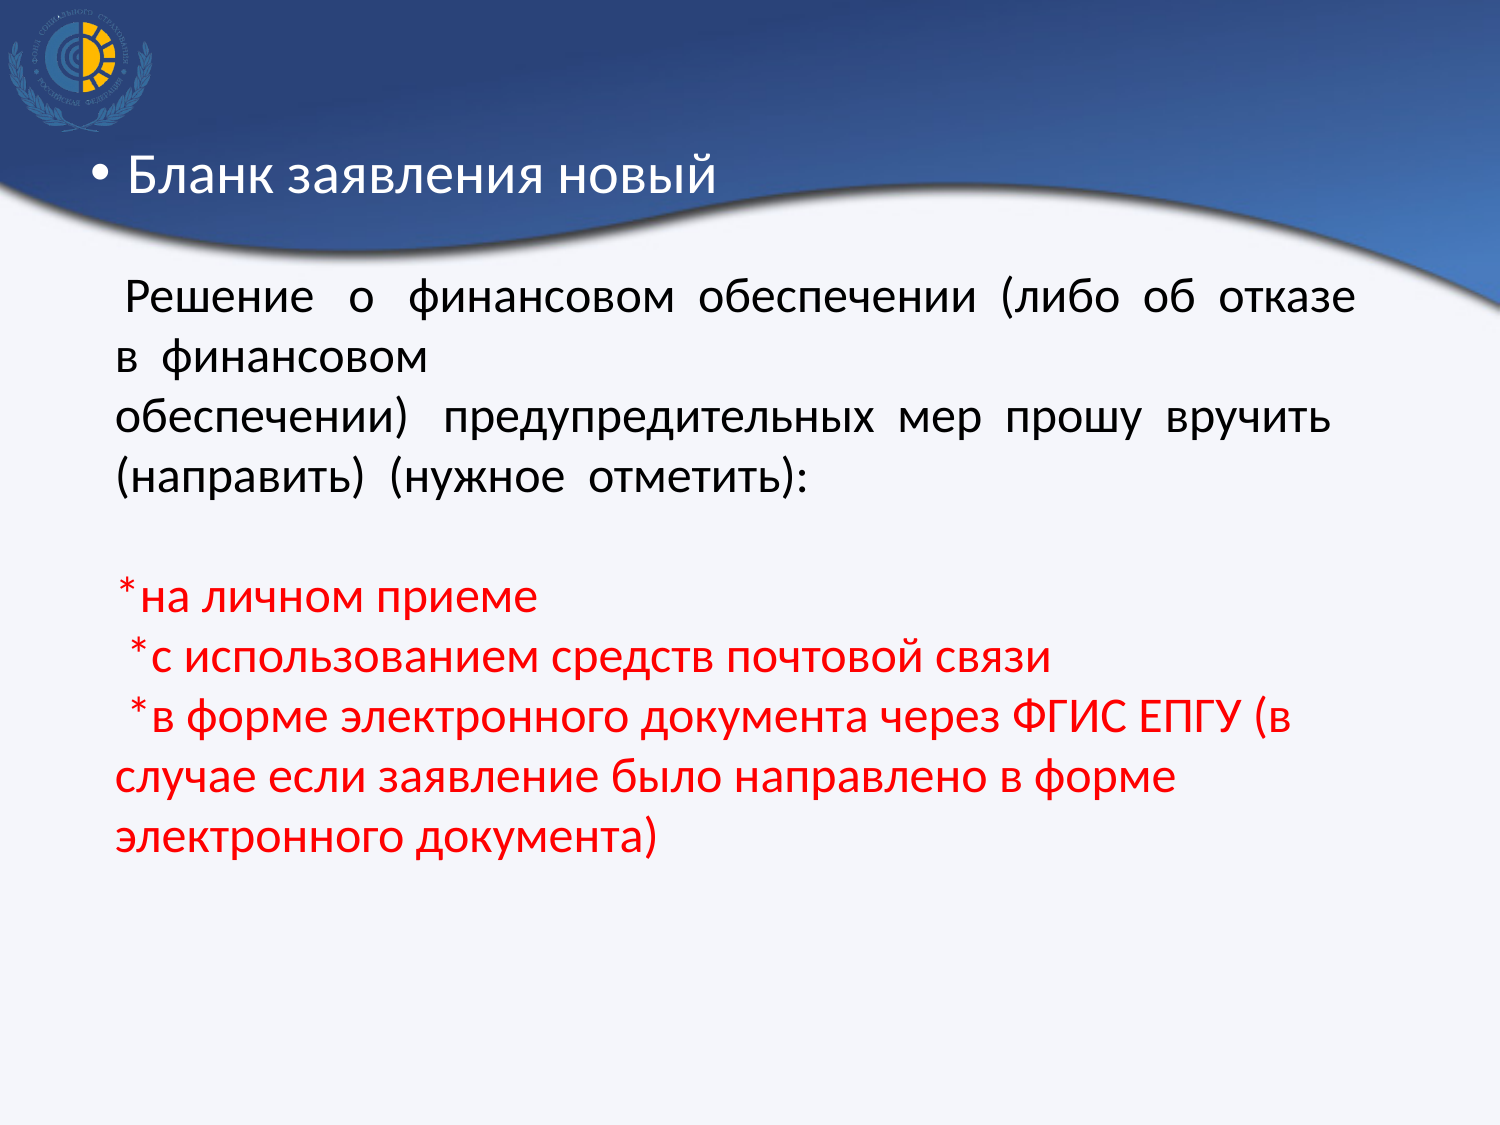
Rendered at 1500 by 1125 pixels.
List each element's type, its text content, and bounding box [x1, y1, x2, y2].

text_box Решение о финансовом обеспечении (либо об отказе в финансовом обеспечении) предупредительных мер прошу вручить (направить) (нужное отметить): *на личном приеме *с использованием средств почтовой связи *в форме электронного документа через ФГИС ЕПГУ (в случае если заявление было направлено в форме электронного документа) [100, 255, 1400, 871]
list Бланк заявления новый [75, 136, 1425, 1038]
picture [0, 0, 1500, 1125]
